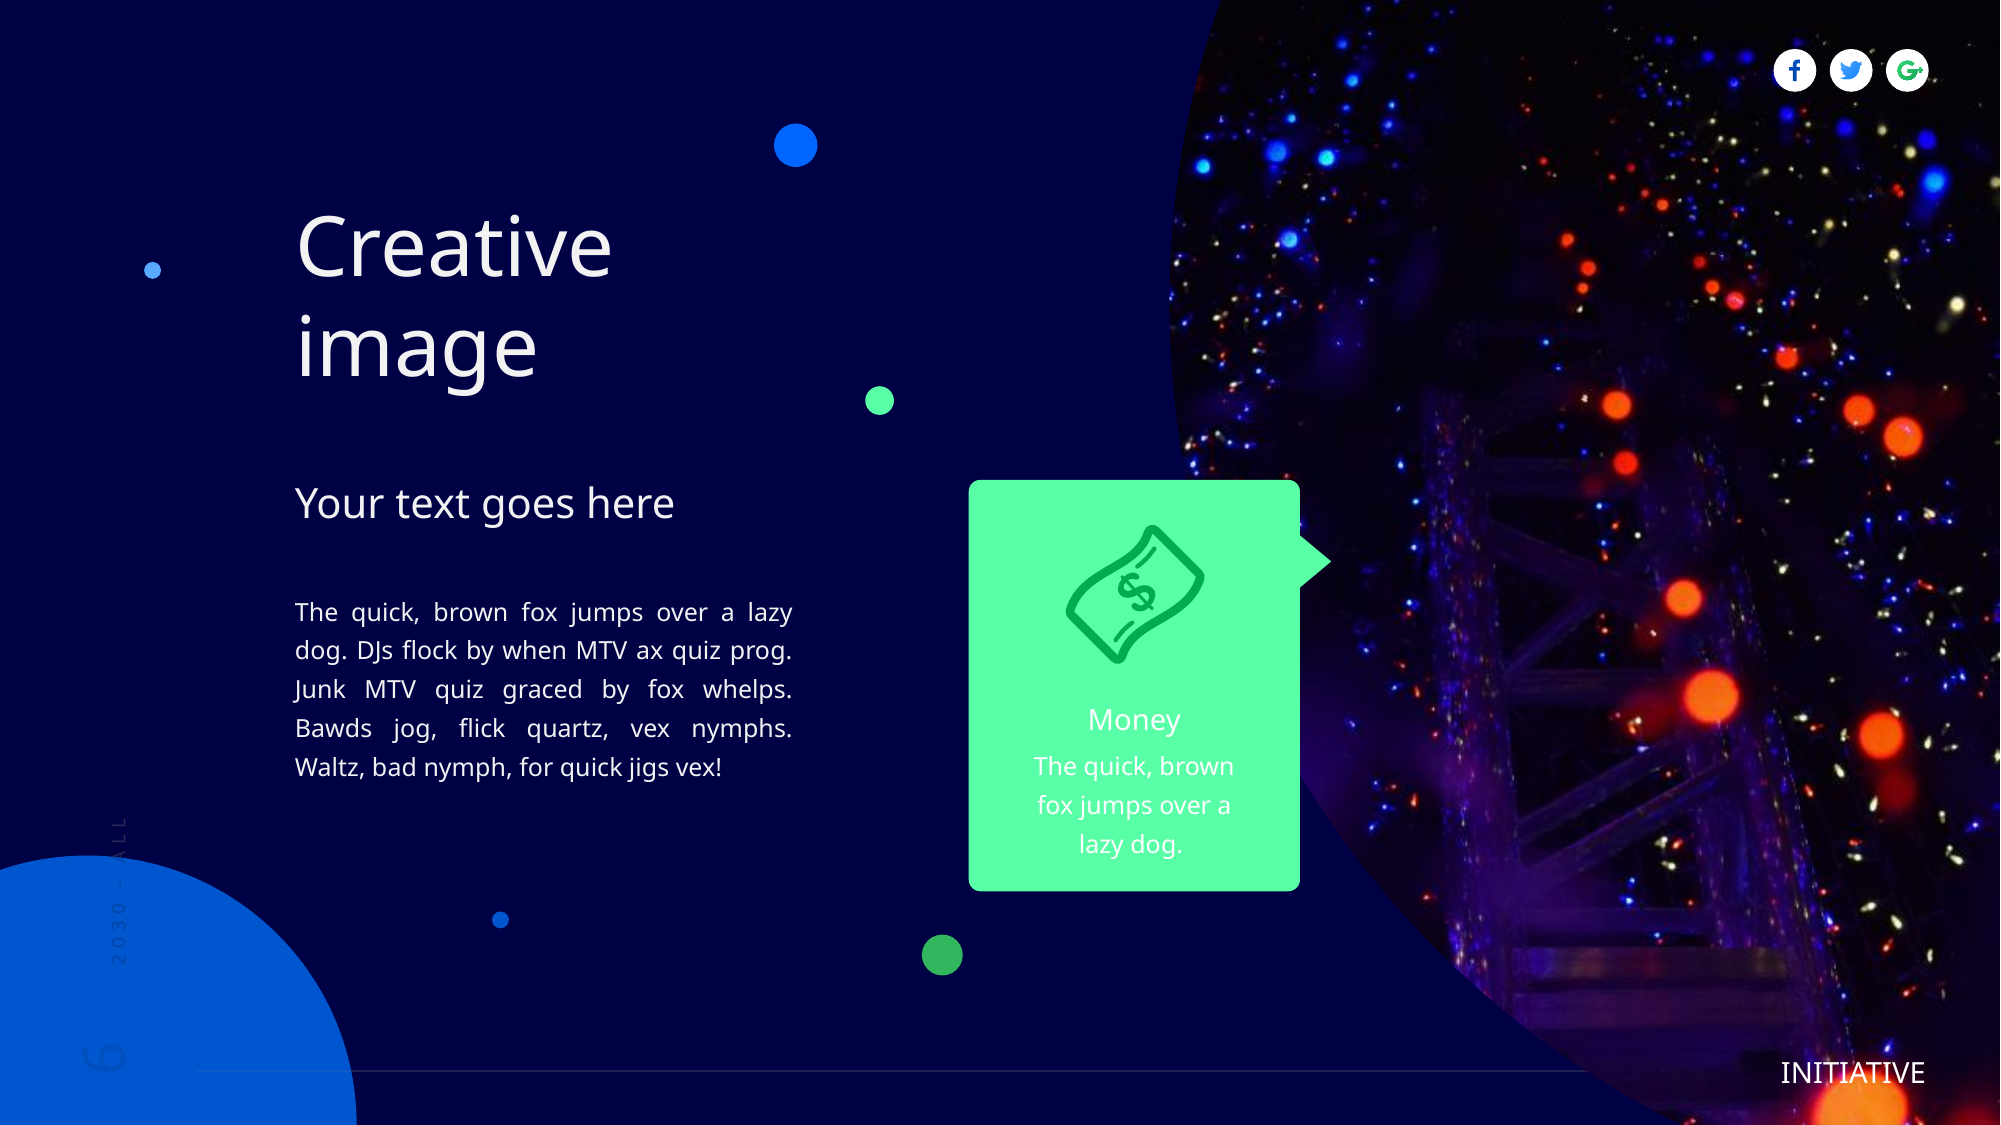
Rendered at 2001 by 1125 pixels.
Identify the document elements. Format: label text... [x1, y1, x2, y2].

picture [1169, 0, 2000, 1125]
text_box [1773, 48, 1817, 92]
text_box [280, 469, 809, 792]
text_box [968, 479, 1332, 892]
text_box Creative image [280, 185, 738, 401]
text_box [1885, 48, 1929, 92]
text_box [1829, 48, 1873, 92]
